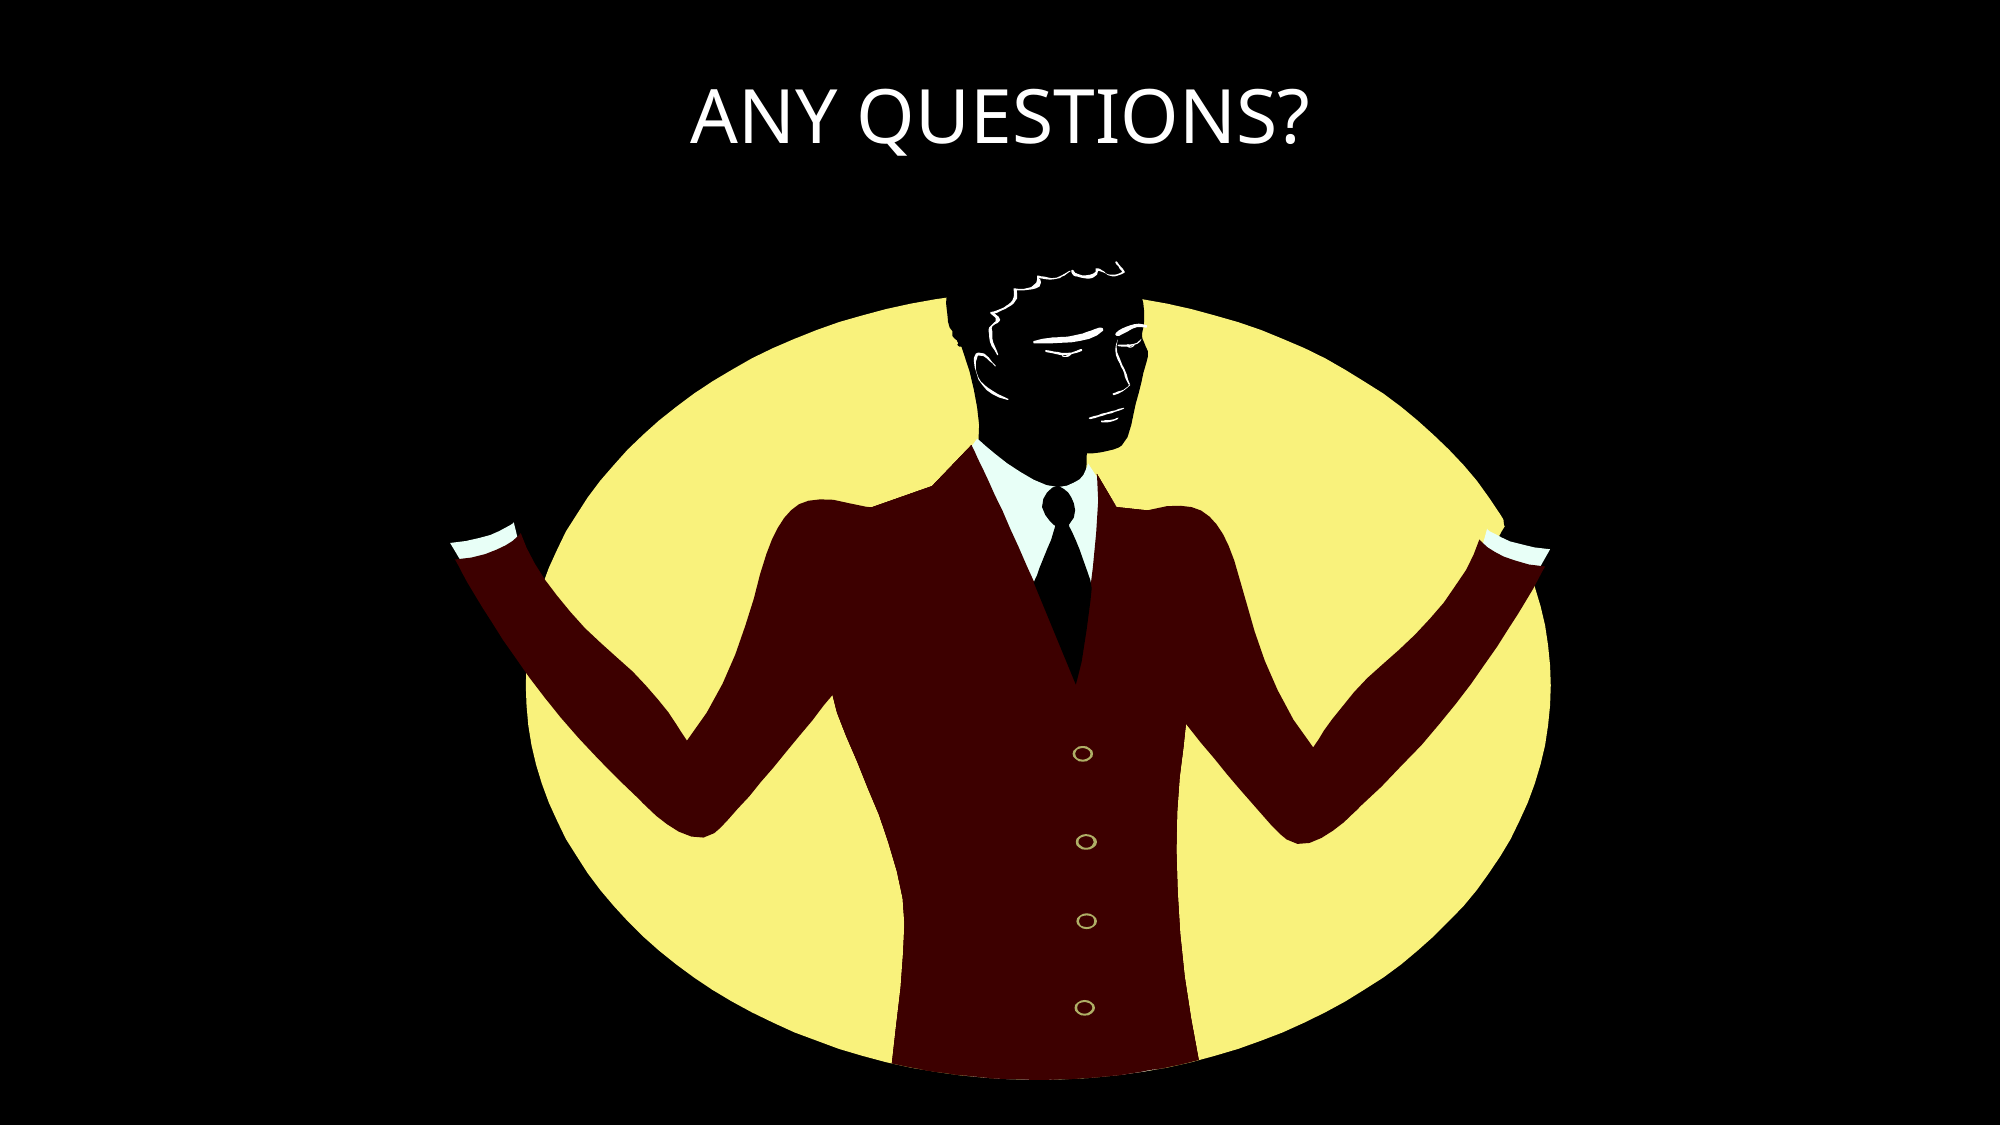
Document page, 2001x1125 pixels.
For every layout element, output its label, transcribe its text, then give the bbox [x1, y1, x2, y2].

text_box ANY QUESTIONS? [418, 12, 1582, 215]
picture [331, 236, 1669, 1081]
